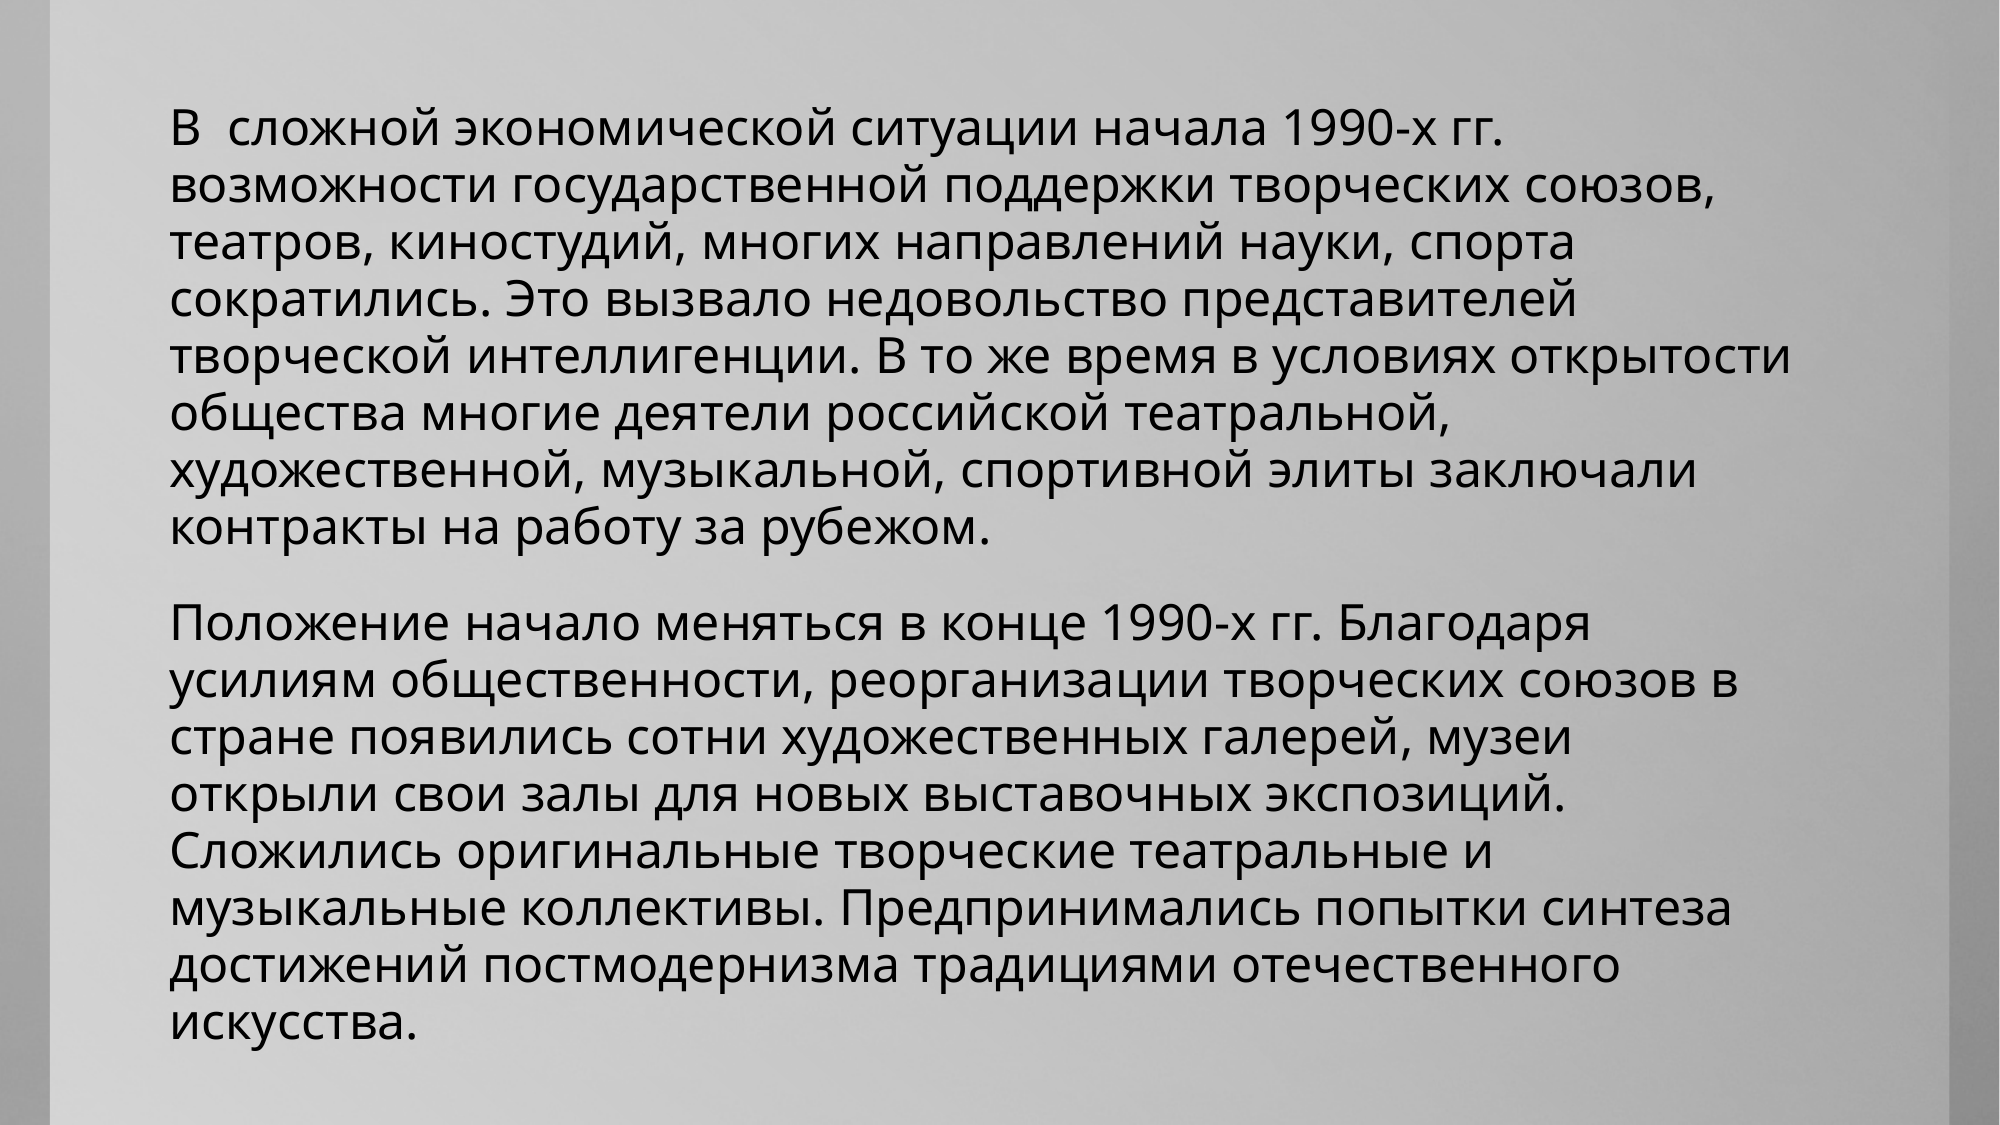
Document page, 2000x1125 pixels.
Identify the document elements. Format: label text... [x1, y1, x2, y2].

list В сложной экономической ситуации начала 1990-х гг. возможности государственной поддержки творческих союзов, театров, киностудий, многих направлений науки, спорта сократились. Это вызвало недовольство представителей творческой интеллигенции. В то же время в условиях открытости общества многие деятели российской театральной, художественной, музыкальной, спортивной элиты заключали контракты на работу за рубежом. Положение начало меняться в конце 1990-х гг. Благодаря усилиям общественности, реорганизации творческих союзов в стране появились сотни художественных галерей, музеи открыли свои залы для новых выставочных экспозиций. Сложились оригинальные творческие театральные и музыкальные коллективы. Предпринимались попытки синтеза достижений постмодернизма традициями отечественного искусства. [149, 90, 1816, 1083]
